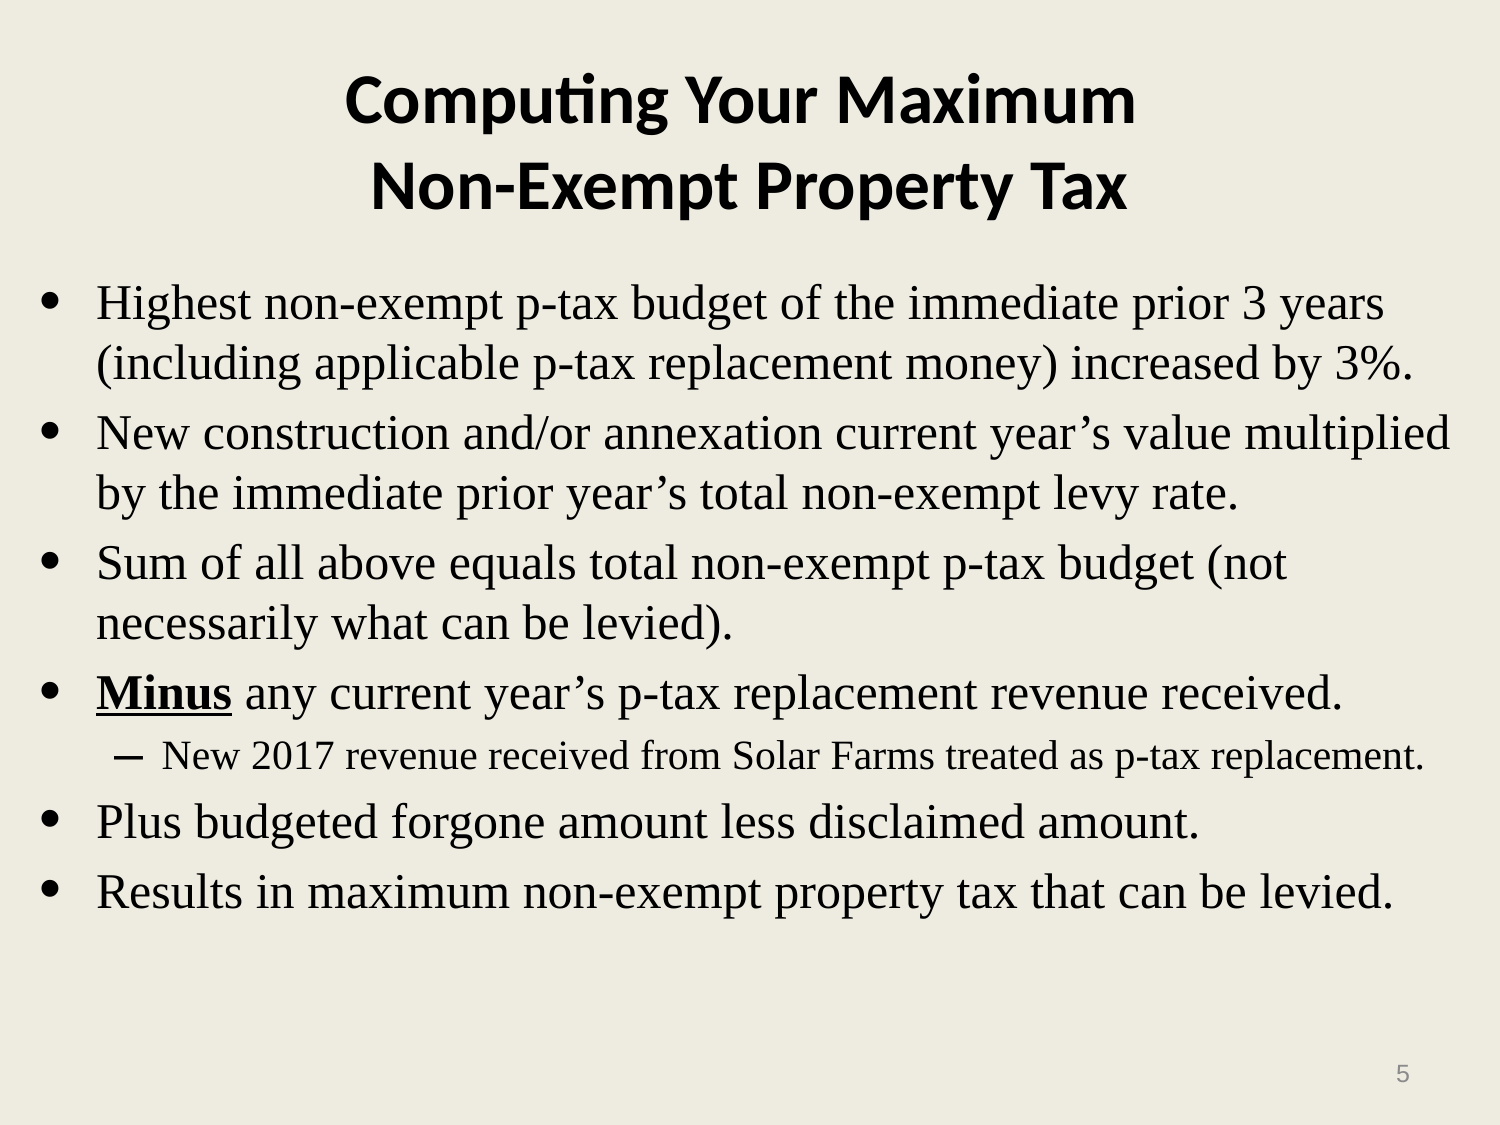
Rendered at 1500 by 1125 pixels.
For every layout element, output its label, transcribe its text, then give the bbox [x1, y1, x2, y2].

text_box Computing Your Maximum Non-Exempt Property Tax [74, 45, 1425, 233]
text_box Highest non-exempt p-tax budget of the immediate prior 3 years (including applicable p-tax replacement money) increased by 3%. New construction and/or annexation current year’s value multiplied by the immediate prior year’s total non-exempt levy rate. Sum of all above equals total non-exempt p-tax budget (not necessarily what can be levied). Minus any current year’s p-tax replacement revenue received. New 2017 revenue received from Solar Farms treated as p-tax replacement. Plus budgeted forgone amount less disclaimed amount. Results in maximum non-exempt property tax that can be levied. [24, 262, 1475, 1005]
slide_number 5 [1074, 1042, 1425, 1103]
